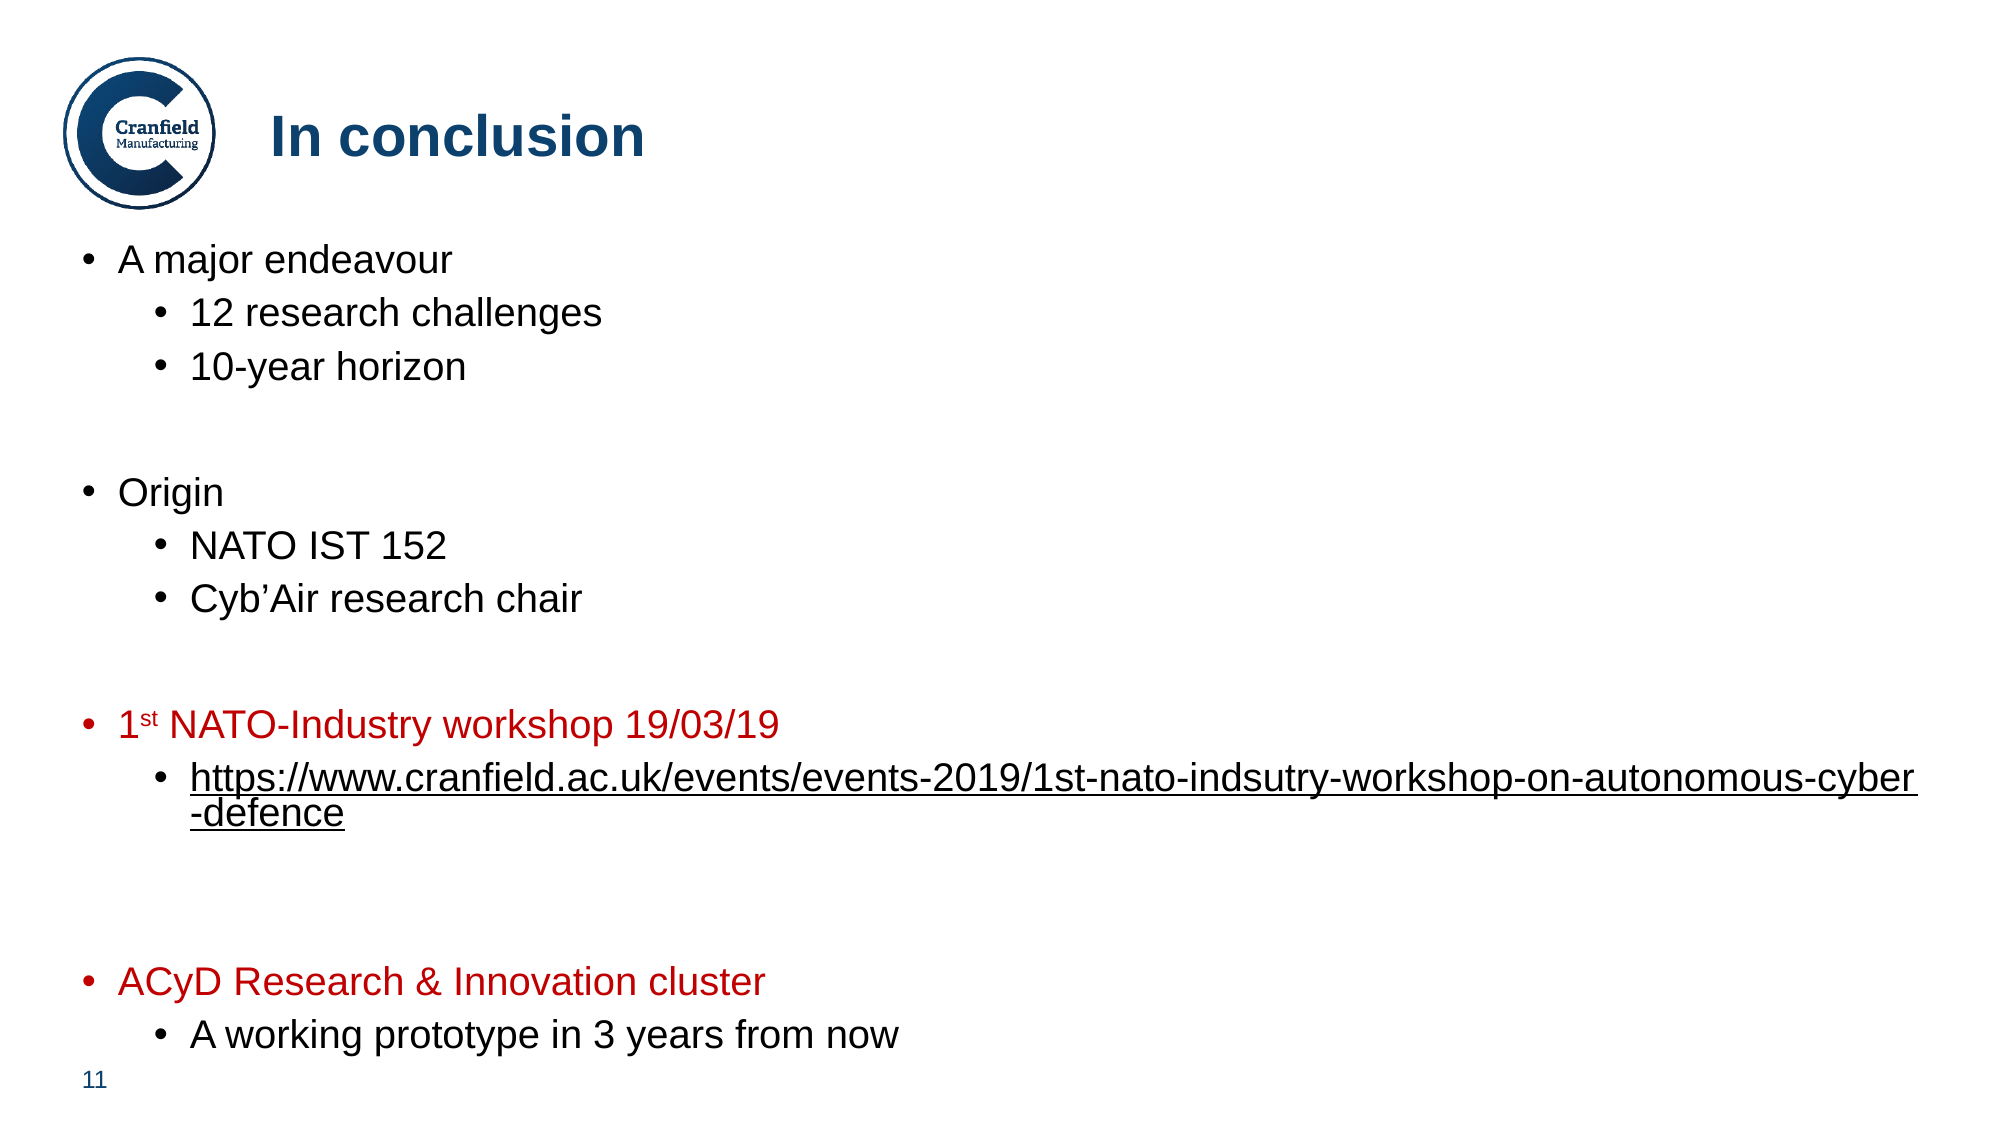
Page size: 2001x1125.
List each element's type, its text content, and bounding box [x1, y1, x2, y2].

picture [59, 53, 219, 213]
list A major endeavour 12 research challenges 10-year horizon Origin NATO IST 152 Cyb’Air research chair 1st NATO-Industry workshop 19/03/19 https://www.cranfield.ac.uk/events/events-2019/1st-nato-indsutry-workshop-on-autonomous-cyber-defence ACyD Research & Innovation cluster A working prototype in 3 years from now [66, 231, 1934, 1035]
list In conclusion [255, 66, 1934, 209]
